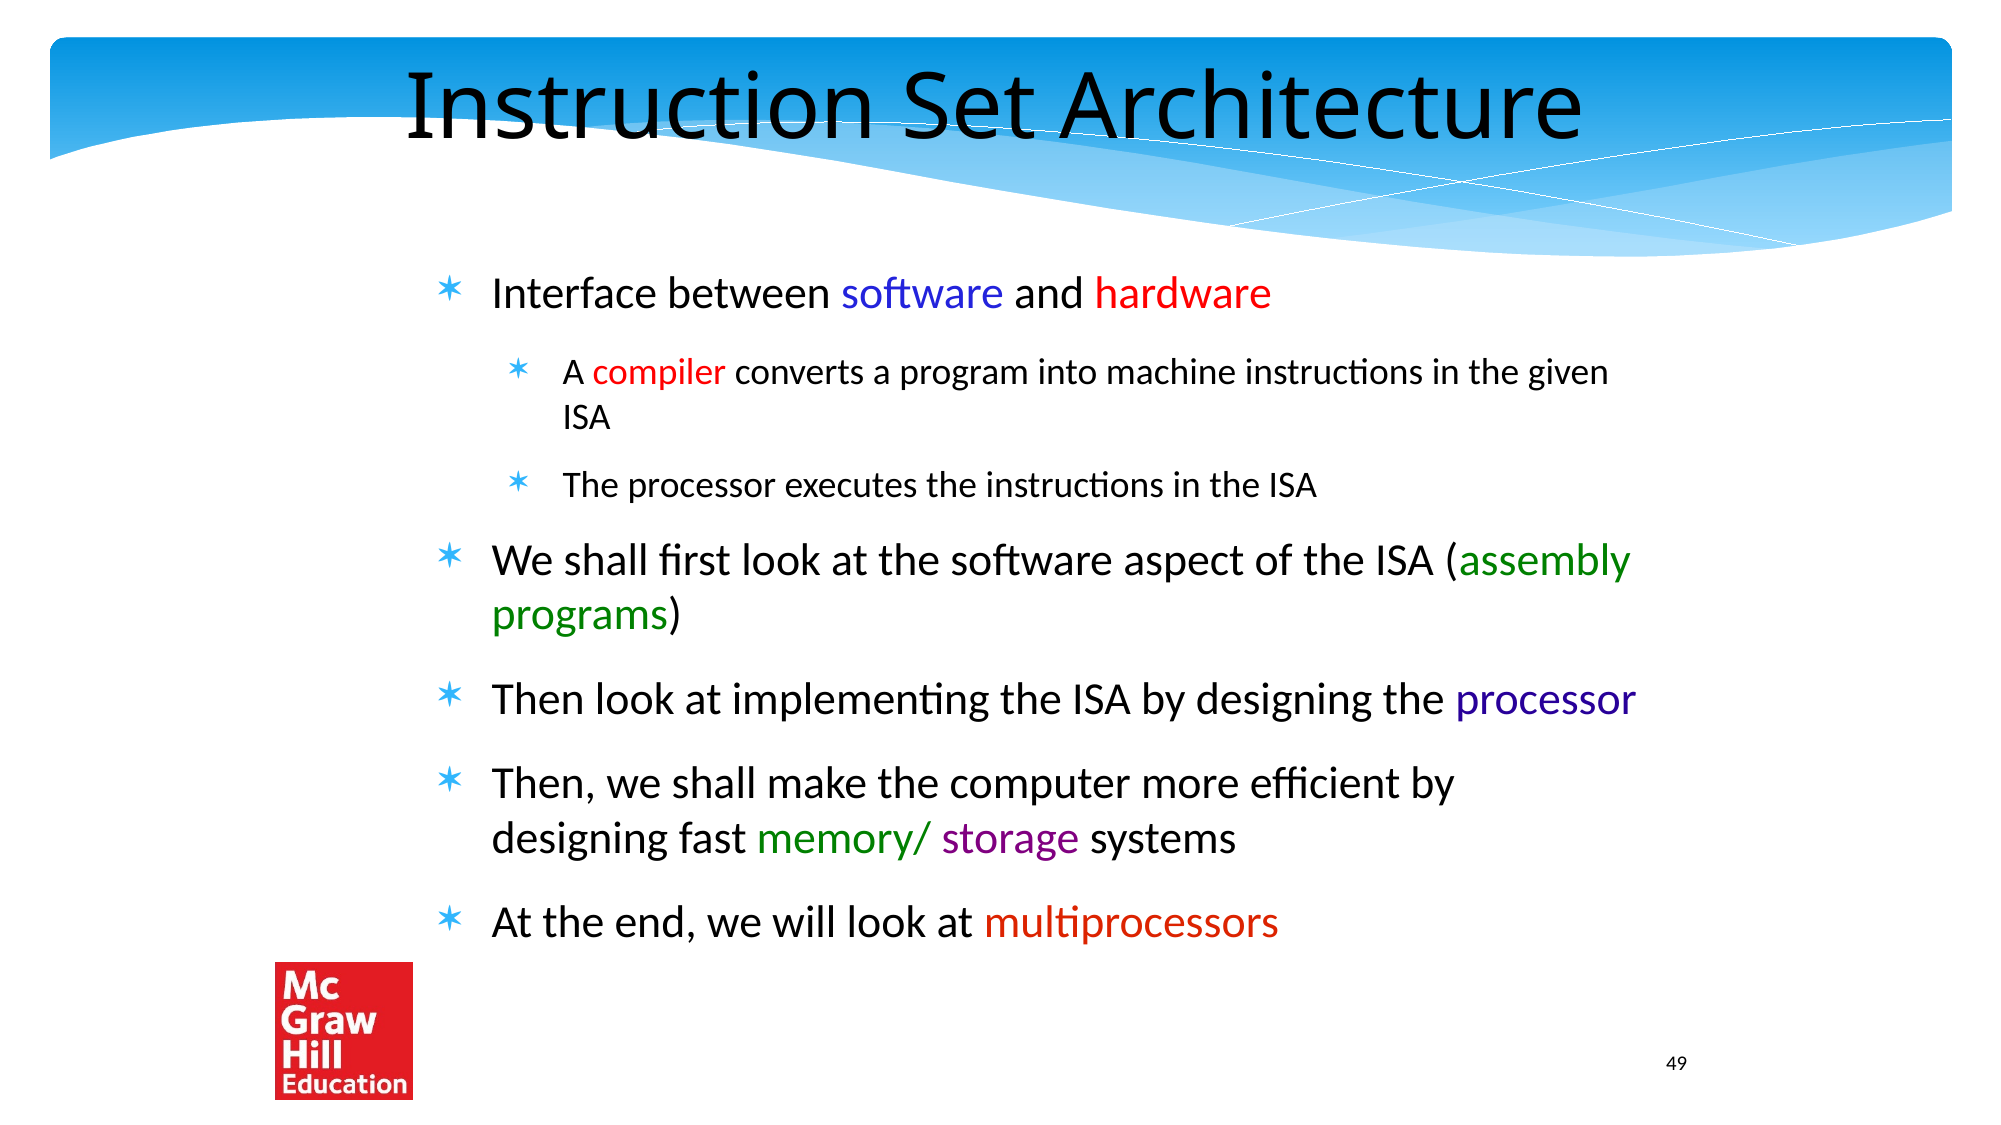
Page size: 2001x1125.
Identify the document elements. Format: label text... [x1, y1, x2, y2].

title Instruction Set Architecture [387, 24, 1605, 179]
picture [274, 962, 413, 1101]
text_box 49 [1651, 1042, 1744, 1103]
list Interface between software and hardware A compiler converts a program into machine instructions in the given ISA The processor executes the instructions in the ISA We shall first look at the software aspect of the ISA (assembly programs) Then look at implementing the ISA by designing the processor Then, we shall make the computer more efficient by designing fast memory/ storage systems At the end, we will look at multiprocessors [420, 262, 1638, 1005]
